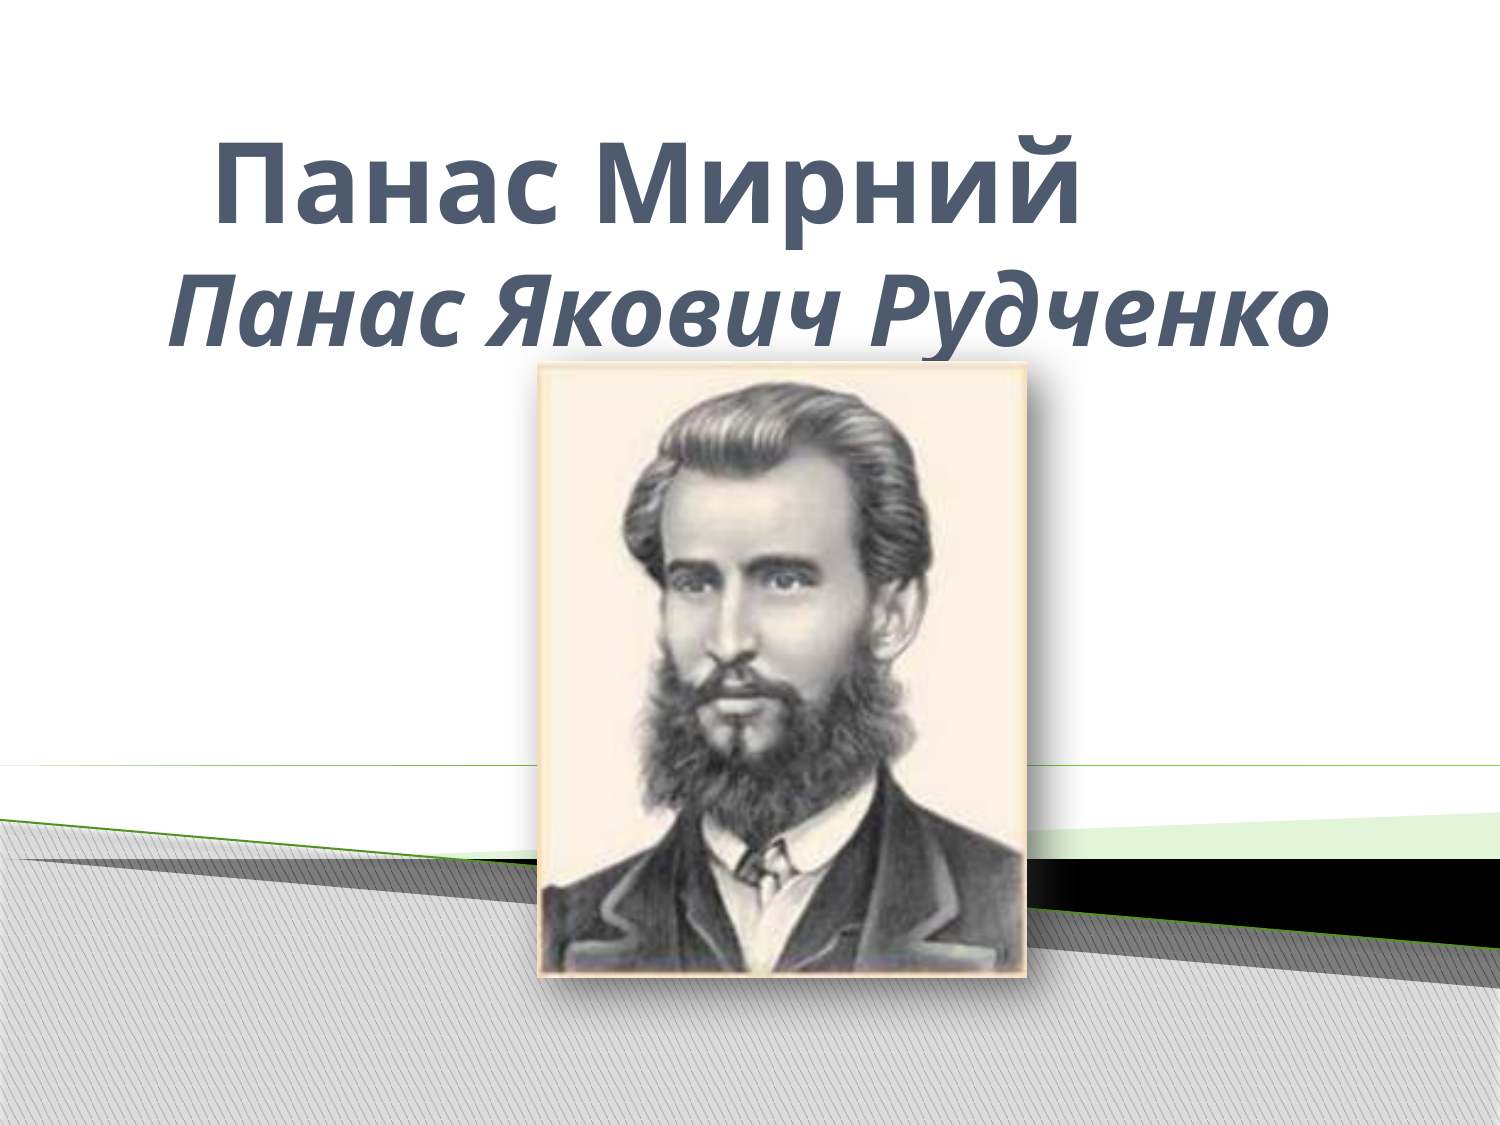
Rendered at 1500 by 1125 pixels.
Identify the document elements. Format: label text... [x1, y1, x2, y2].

picture [1051, 912, 1500, 989]
title Панас Мирний Панас Якович Рудченко [112, 42, 1388, 374]
picture [5, 361, 1027, 979]
